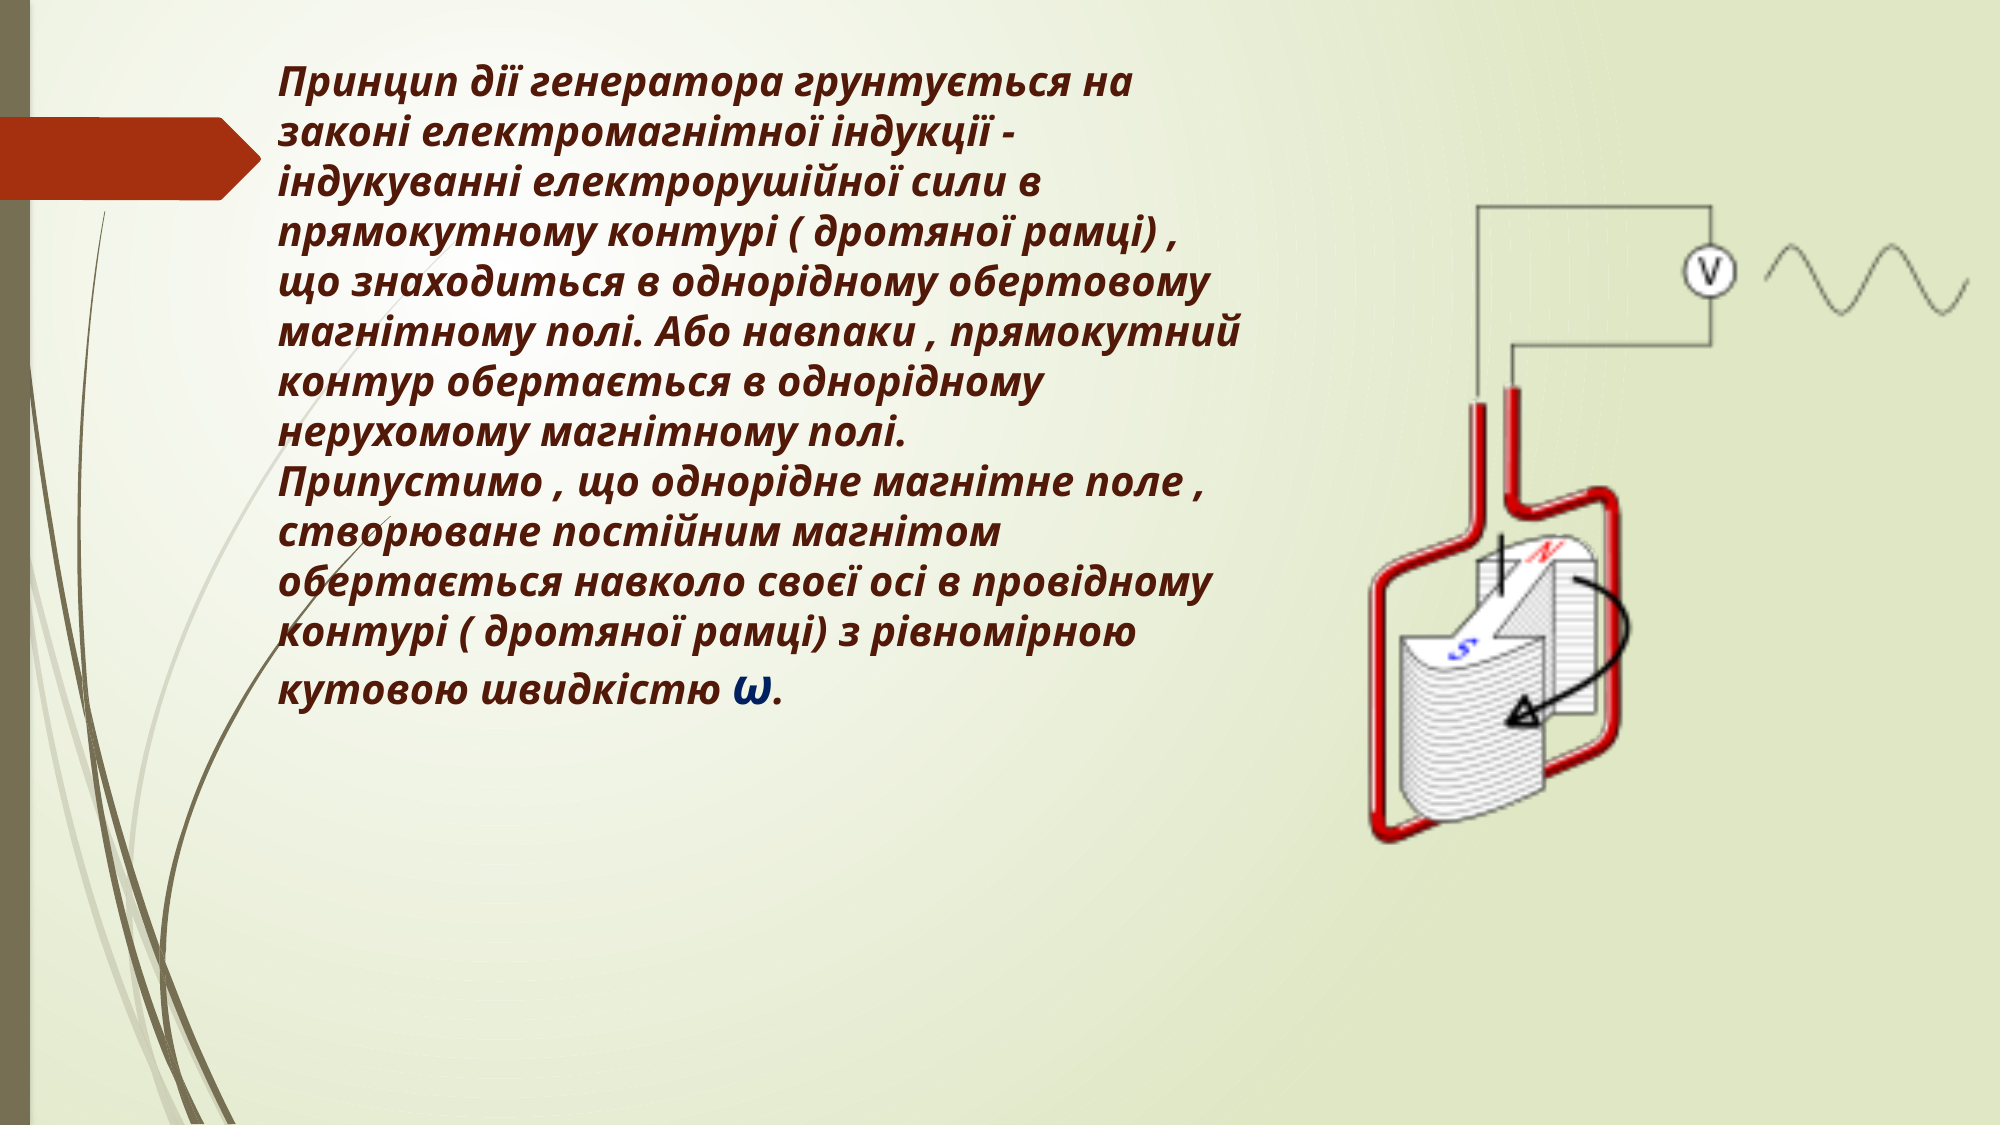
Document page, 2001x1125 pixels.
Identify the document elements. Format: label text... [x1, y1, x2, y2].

picture [1262, 122, 2000, 970]
text_box Принцип дії генератора грунтується на законі електромагнітної індукції - індукуванні електрорушійної сили в прямокутному контурі ( дротяної рамці) , що знаходиться в однорідному обертовому магнітному полі. Або навпаки , прямокутний контур обертається в однорідному нерухомому магнітному полі. Припустимо , що однорідне магнітне поле , створюване постійним магнітом обертається навколо своєї осі в провідному контурі ( дротяної рамці) з рівномірною кутовою швидкістю ω. [262, 47, 1263, 723]
